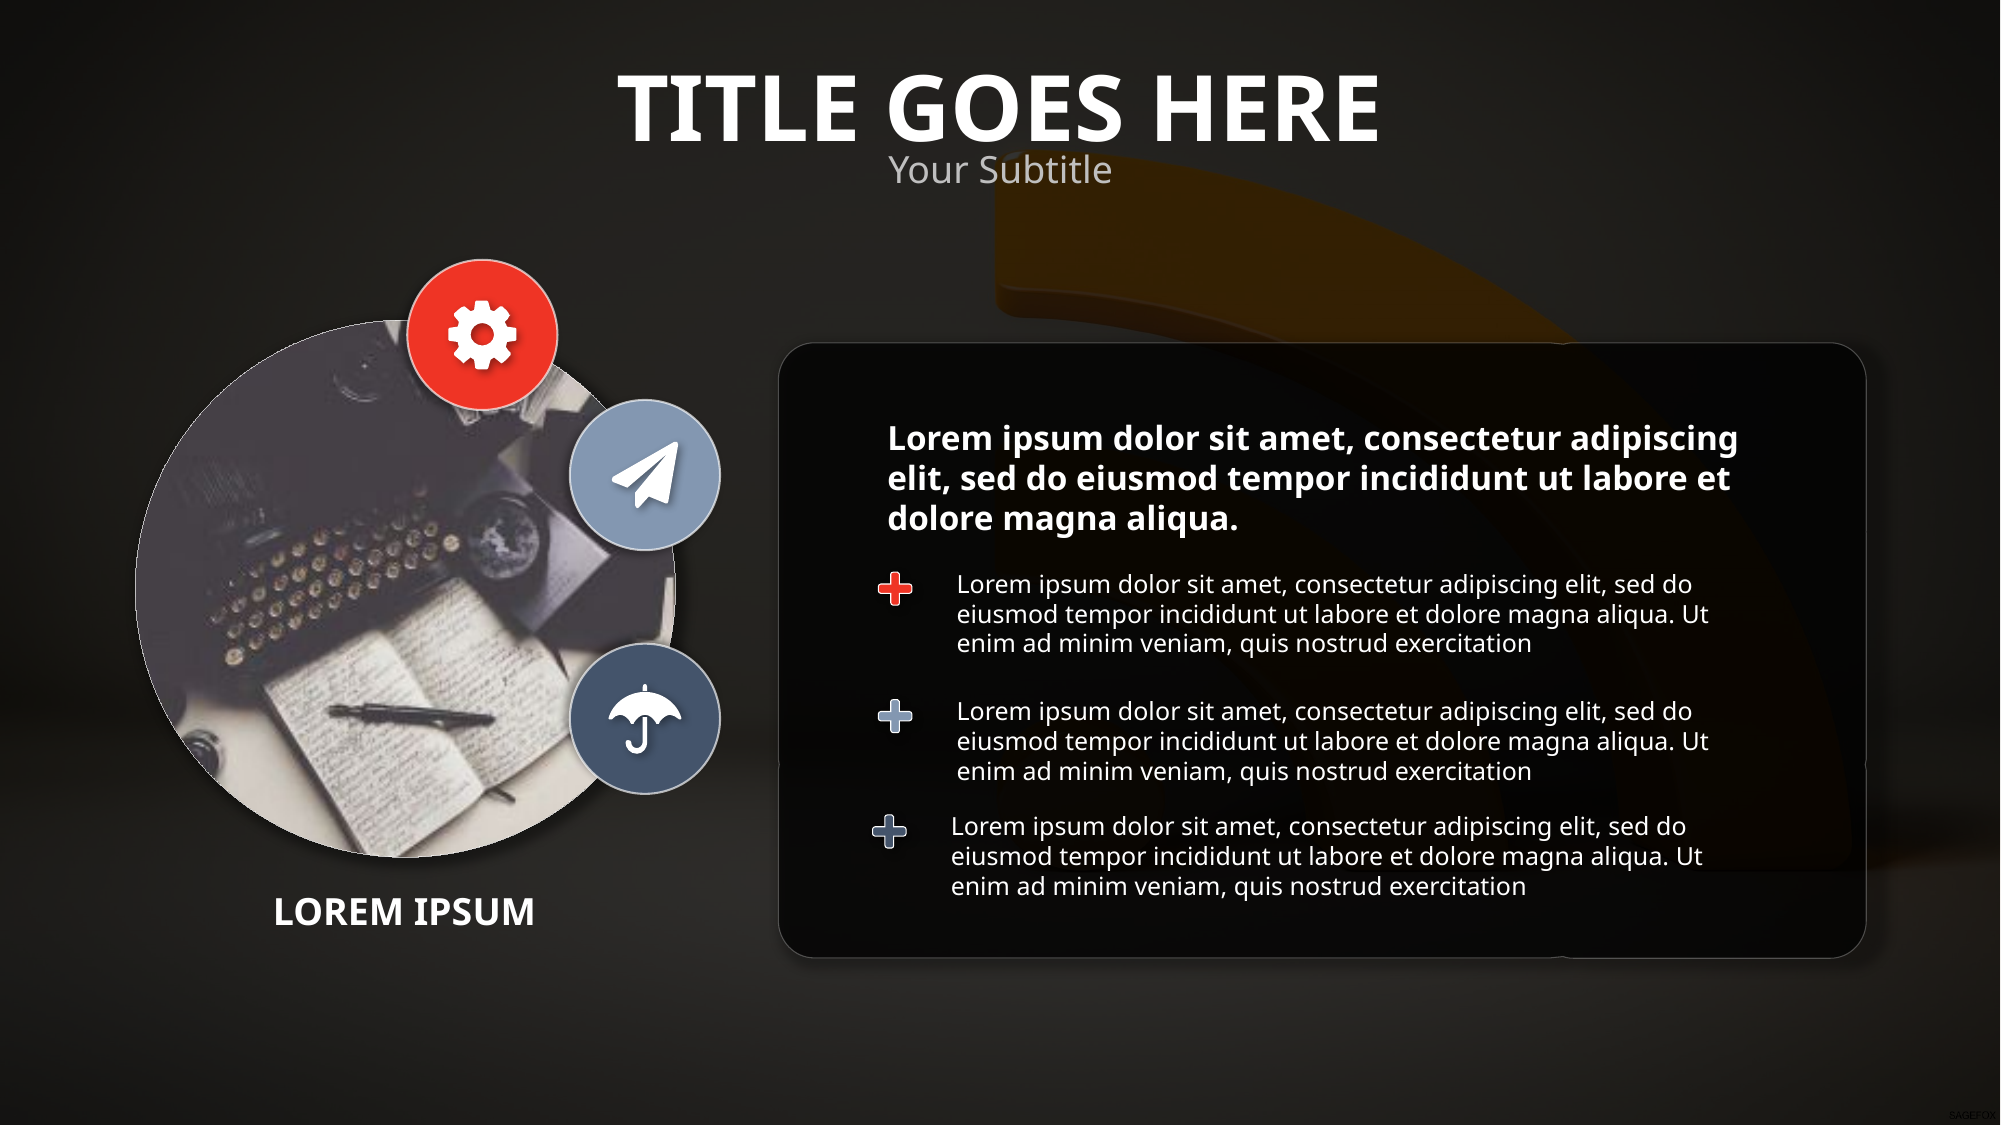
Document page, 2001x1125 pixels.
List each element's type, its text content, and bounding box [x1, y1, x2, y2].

text_box Lorem ipsum dolor sit amet, consectetur adipiscing elit, sed do eiusmod tempor incididunt ut labore et dolore magna aliqua. [872, 409, 1773, 545]
text_box [676, 405, 722, 545]
text_box [407, 258, 558, 320]
text_box LOREM IPSUM [133, 880, 676, 941]
text_box [676, 649, 722, 789]
text_box [676, 707, 682, 720]
picture [0, 0, 2001, 1125]
text_box [454, 300, 511, 320]
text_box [548, 42, 1452, 199]
text_box Lorem ipsum dolor sit amet, consectetur adipiscing elit, sed do eiusmod tempor incididunt ut labore et dolore magna aliqua. Ut enim ad minim veniam, quis nostrud exercitation [946, 690, 1759, 791]
text_box [878, 572, 912, 606]
text_box [872, 814, 907, 848]
text_box Lorem ipsum dolor sit amet, consectetur adipiscing elit, sed do eiusmod tempor incididunt ut labore et dolore magna aliqua. Ut enim ad minim veniam, quis nostrud exercitation [940, 805, 1753, 906]
text_box Lorem ipsum dolor sit amet, consectetur adipiscing elit, sed do eiusmod tempor incididunt ut labore et dolore magna aliqua. Ut enim ad minim veniam, quis nostrud exercitation [946, 563, 1759, 663]
text_box [777, 341, 1868, 960]
text_box [878, 699, 912, 733]
